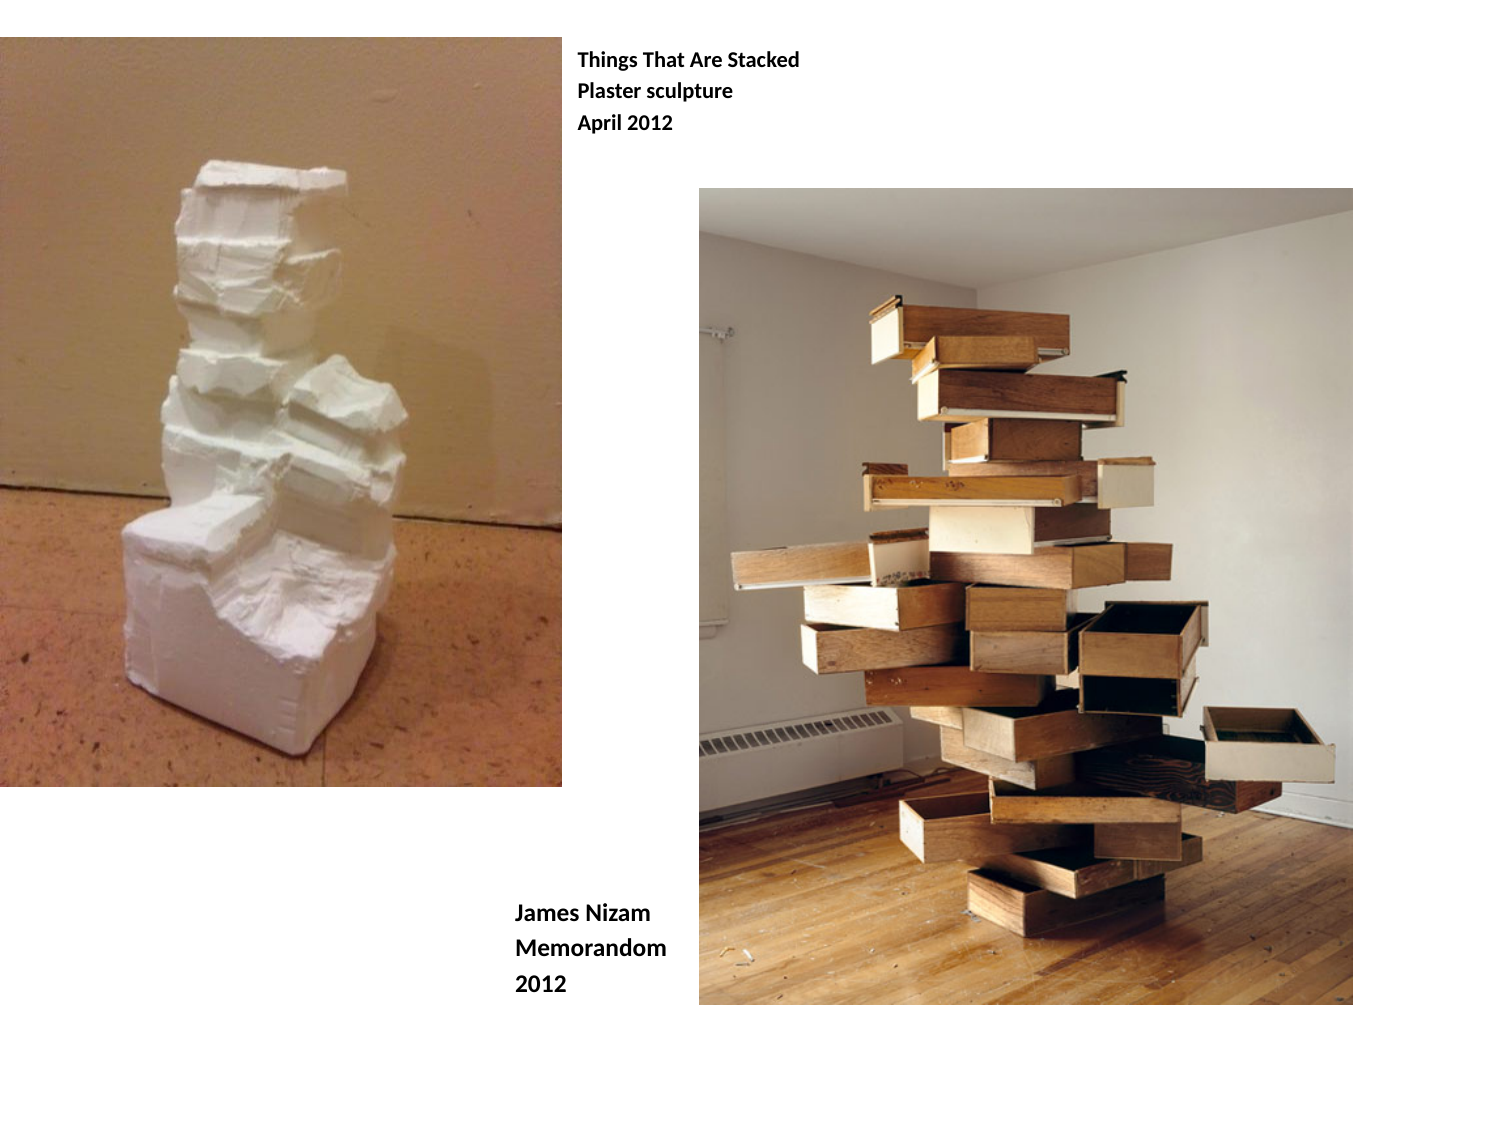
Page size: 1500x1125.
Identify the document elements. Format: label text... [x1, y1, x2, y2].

list James Nizam Memorandom 2012 [500, 887, 694, 1005]
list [699, 188, 1353, 1006]
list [0, 37, 562, 787]
list Things That Are Stacked Plaster sculpture April 2012 [563, 37, 1226, 143]
